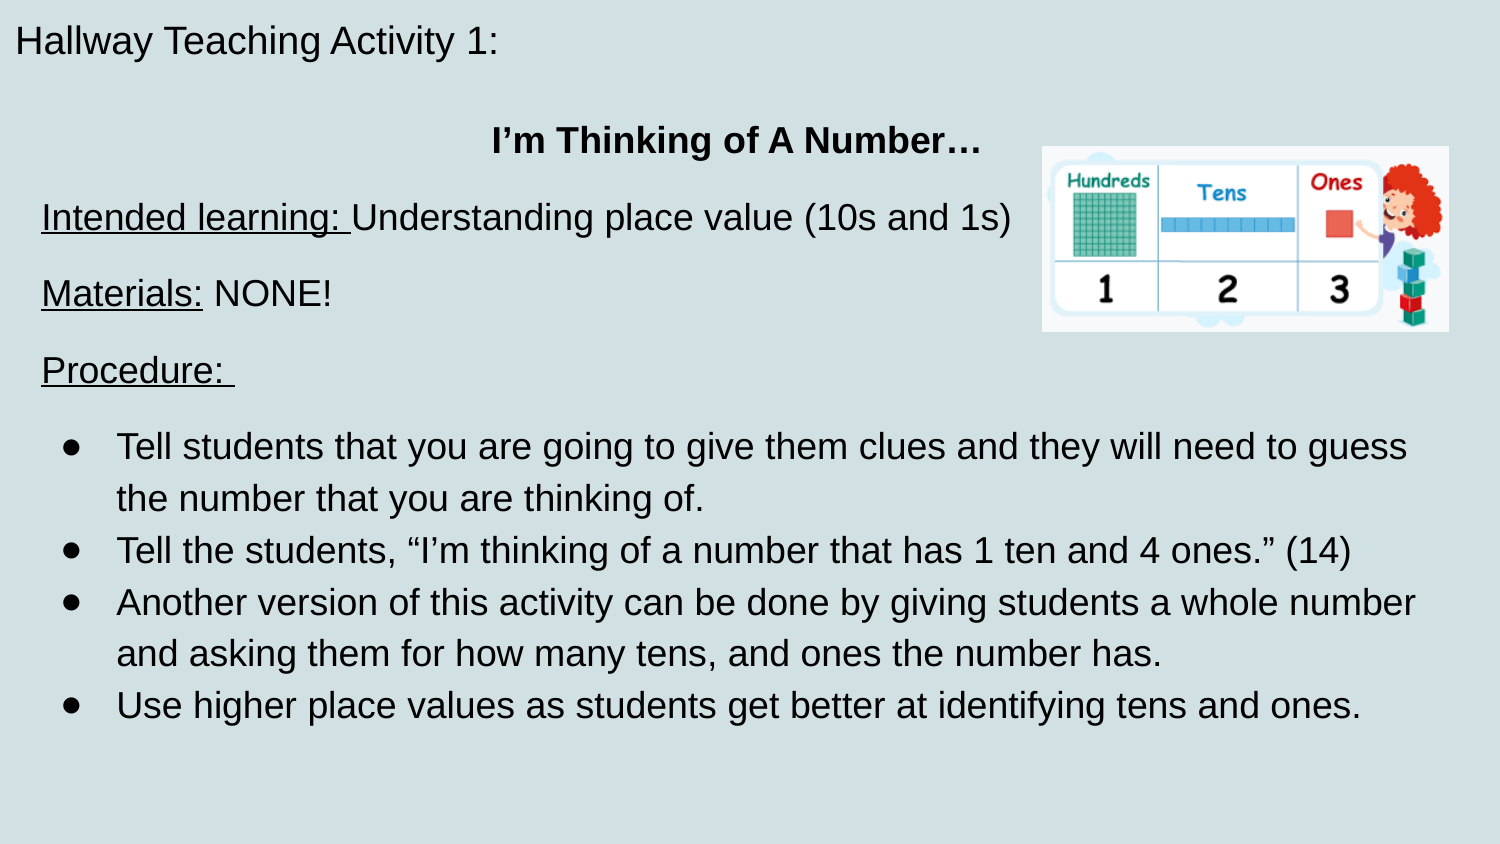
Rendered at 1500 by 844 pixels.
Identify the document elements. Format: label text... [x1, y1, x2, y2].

title Hallway Teaching Activity 1: [0, 0, 1398, 94]
list I’m Thinking of A Number… Intended learning: Understanding place value (10s and 1s) Materials: NONE! Procedure: Tell students that you are going to give them clues and they will need to guess the number that you are thinking of. Tell the students, “I’m thinking of a number that has 1 ten and 4 ones.” (14) Another version of this activity can be done by giving students a whole number and asking them for how many tens, and ones the number has. Use higher place values as students get better at identifying tens and ones. [26, 93, 1449, 750]
picture [1041, 146, 1450, 333]
